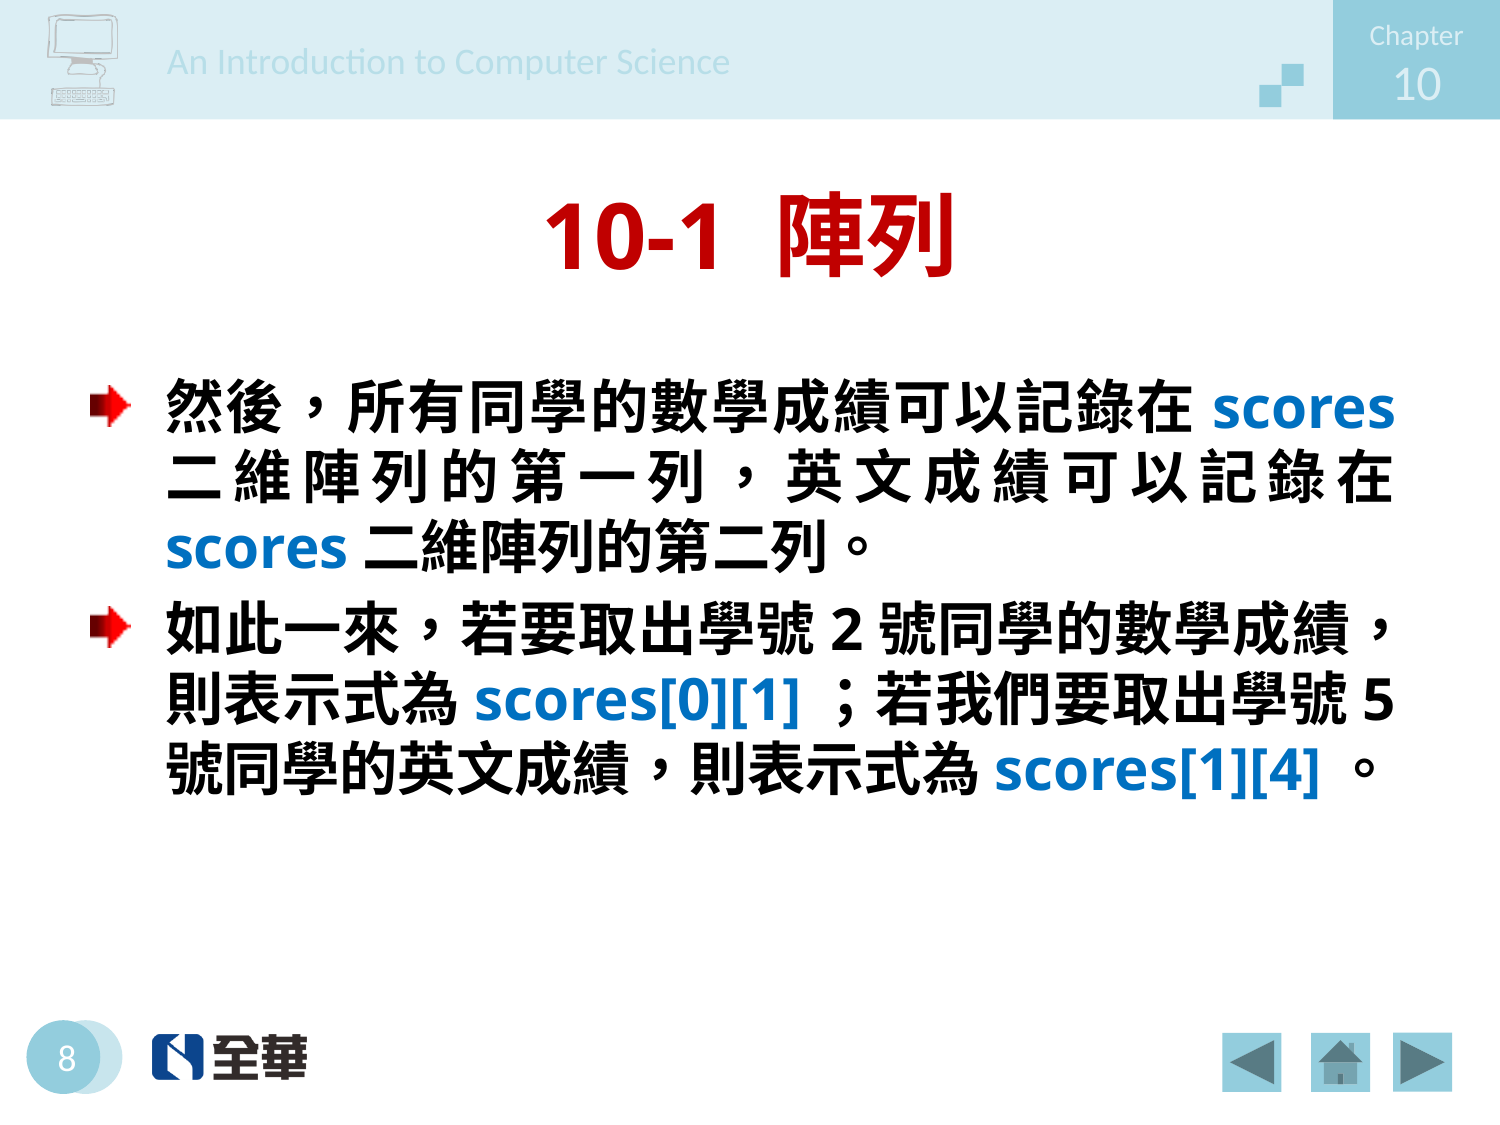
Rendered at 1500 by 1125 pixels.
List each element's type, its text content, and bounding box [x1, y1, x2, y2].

list 然後，所有同學的數學成績可以記錄在scores二維陣列的第一列，英文成績可以記錄在scores二維陣列的第二列。 如此一來，若要取出學號2號同學的數學成績，則表示式為scores[0][1]；若我們要取出學號5號同學的英文成績，則表示式為scores[1][4]。 [75, 363, 1425, 1005]
picture [47, 14, 118, 106]
picture [90, 606, 131, 648]
title 10-1 陣列 [75, 138, 1425, 327]
picture [152, 1034, 307, 1080]
picture [90, 385, 131, 427]
